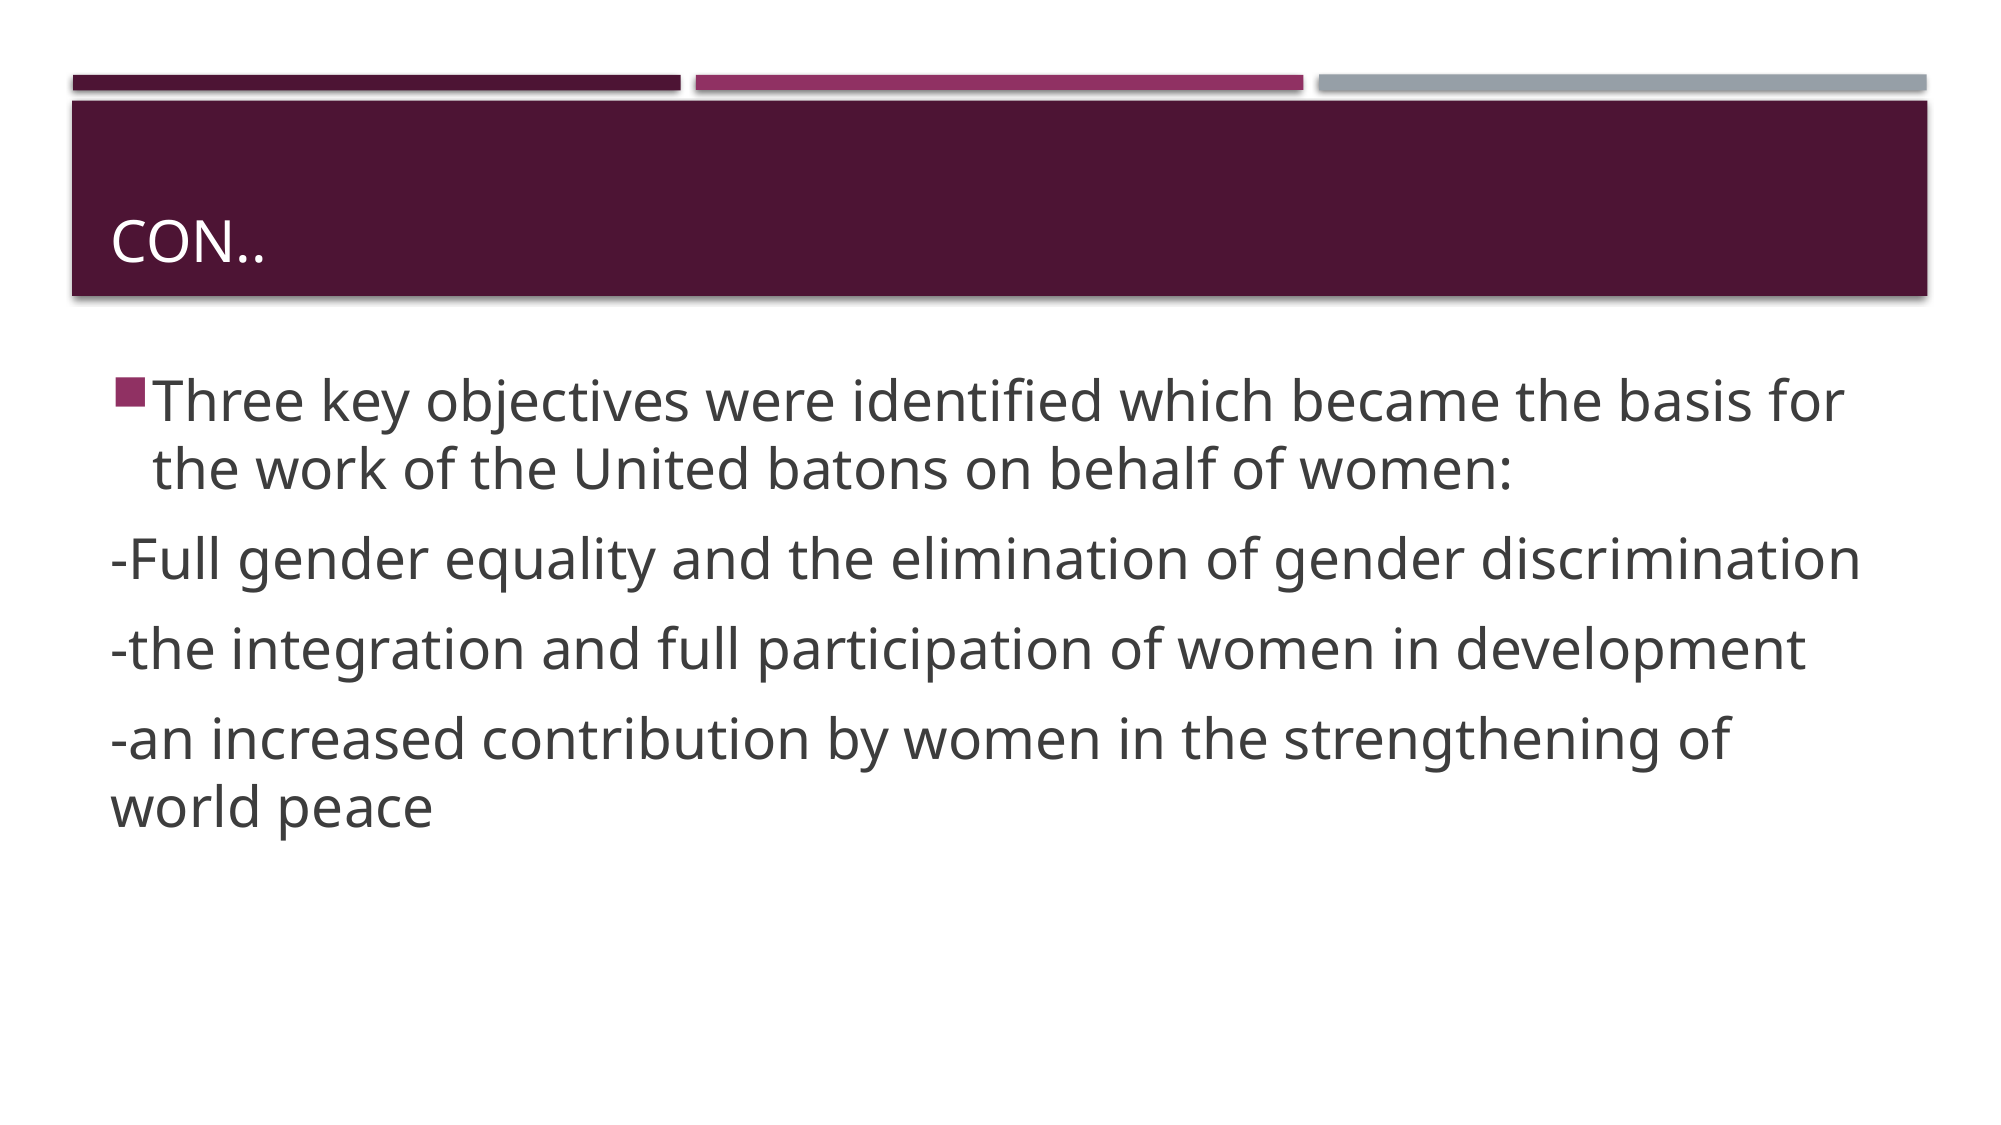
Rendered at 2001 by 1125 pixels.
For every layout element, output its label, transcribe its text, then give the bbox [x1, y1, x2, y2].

list Three key objectives were identified which became the basis for the work of the United batons on behalf of women: -Full gender equality and the elimination of gender discrimination -the integration and full participation of women in development -an increased contribution by women in the strengthening of world peace [95, 357, 1905, 962]
title Con.. [95, 115, 1905, 282]
